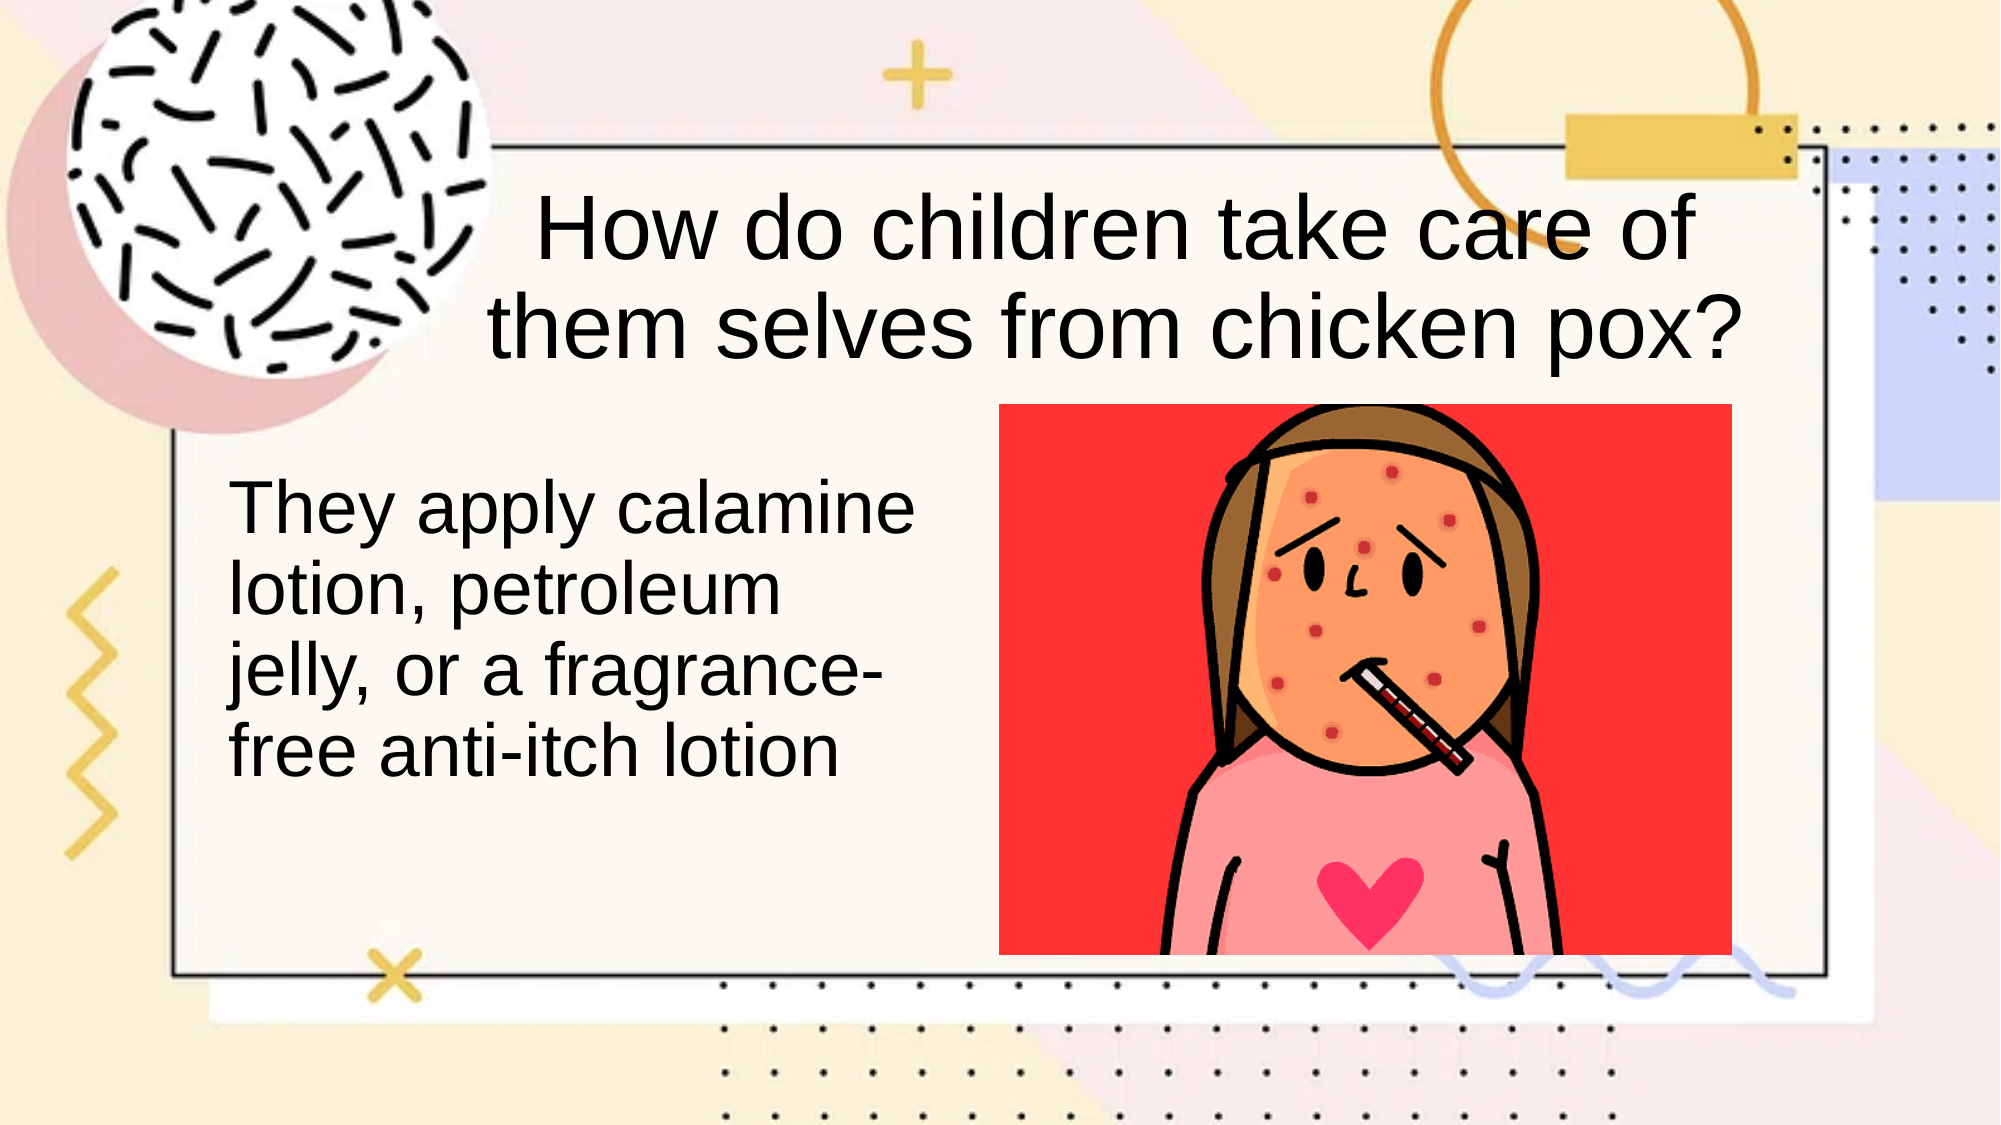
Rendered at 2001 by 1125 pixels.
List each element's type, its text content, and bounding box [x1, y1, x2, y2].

picture [0, 0, 2001, 1125]
title How do children take care of them selves from chicken pox? [432, 170, 1801, 389]
list They apply calamine lotion, petroleum jelly, or a fragrance-free anti-itch lotion [213, 461, 953, 1087]
